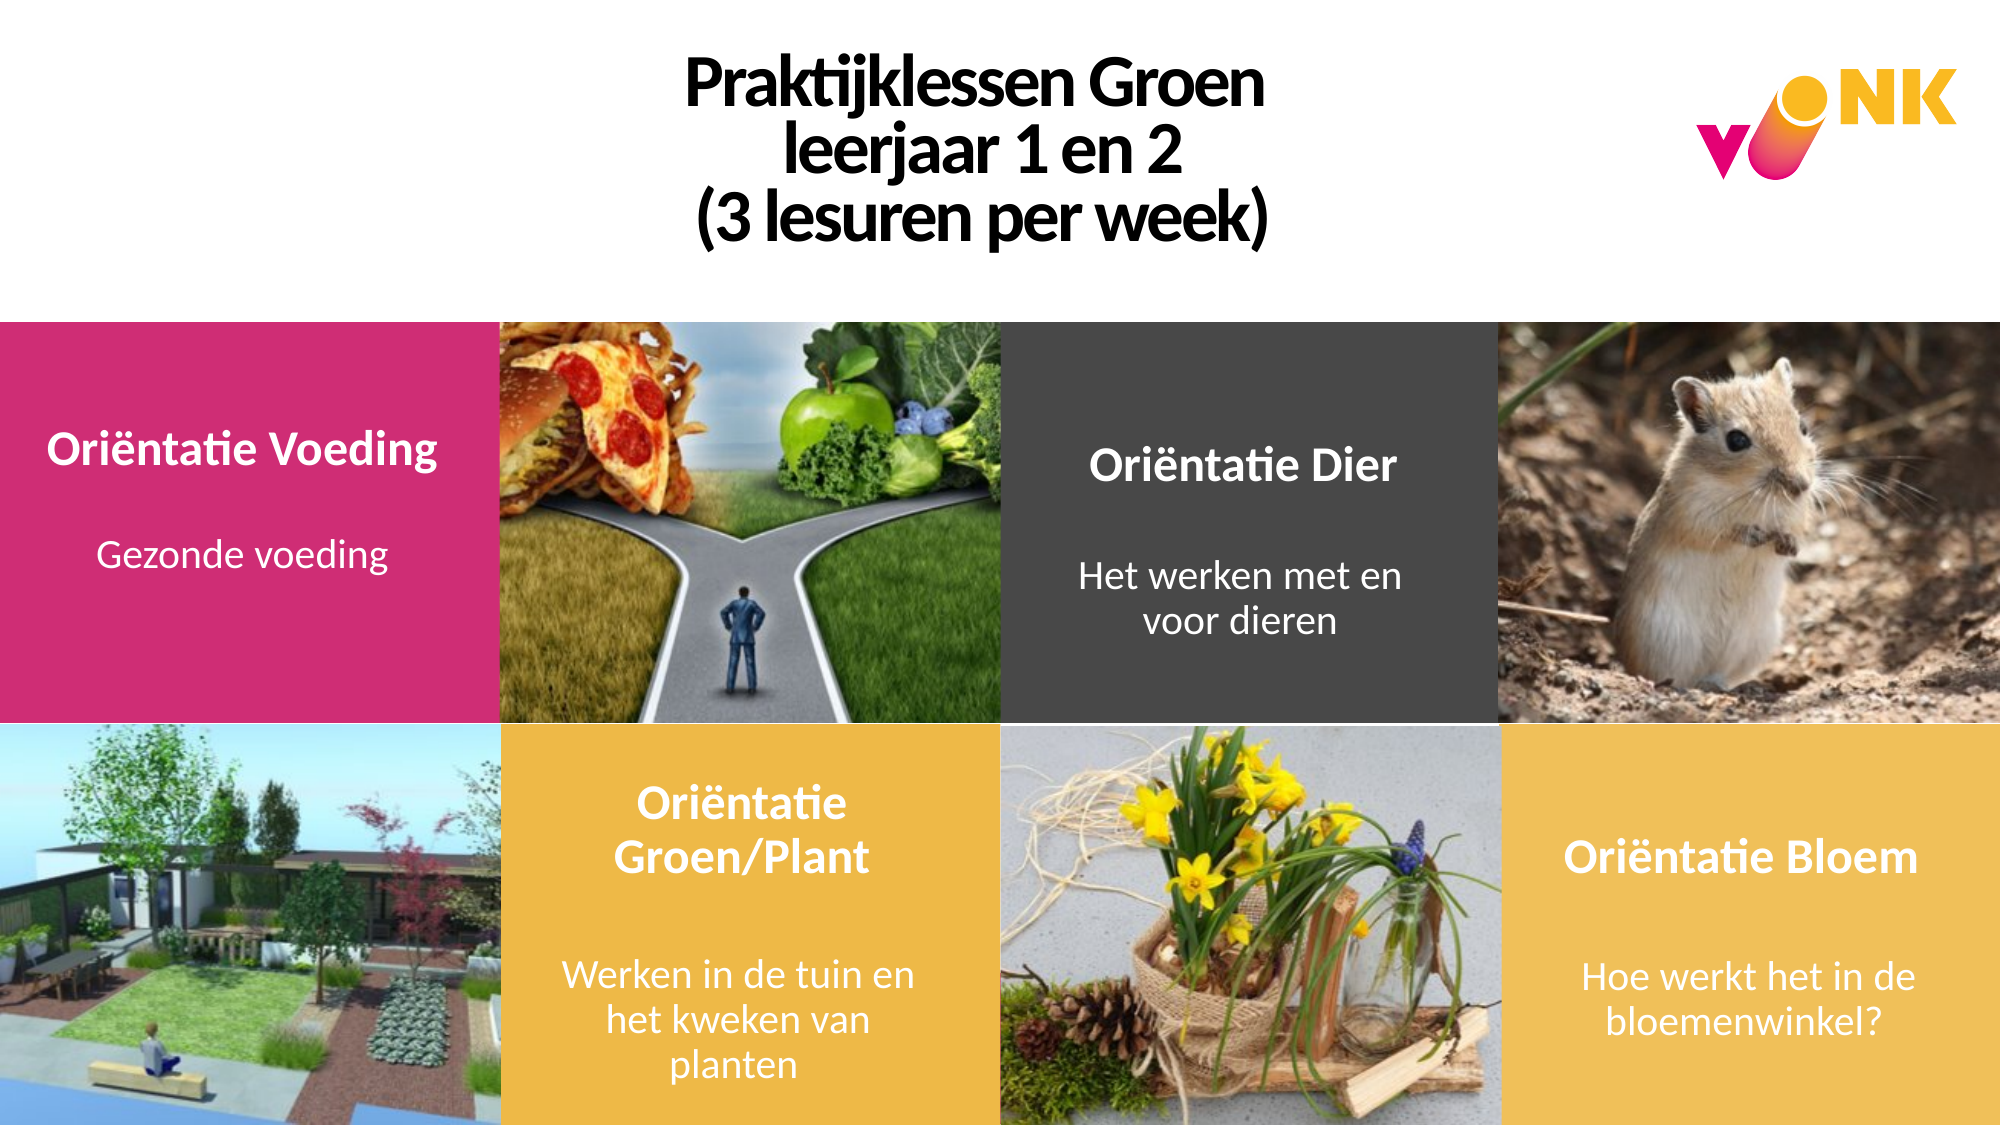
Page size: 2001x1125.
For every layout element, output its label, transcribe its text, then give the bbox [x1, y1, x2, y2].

list Oriëntatie Groen/Plant [543, 829, 957, 892]
list Gezonde voeding [43, 524, 457, 604]
list Het werken met en voor dieren [1041, 545, 1455, 625]
list Werken in de tuin en het kweken van planten [539, 945, 953, 1025]
list Hoe werkt het in de bloemenwinkel? [1549, 946, 1963, 1026]
title Praktijklessen Groen leerjaar 1 en 2 (3 lesuren per week) [327, 31, 1655, 276]
list Oriëntatie Dier [1044, 437, 1458, 500]
picture [1000, 726, 1502, 1125]
picture [0, 724, 501, 1125]
list Oriëntatie Bloem [1542, 829, 1956, 892]
picture [1498, 322, 2000, 723]
picture [499, 322, 1001, 723]
list Oriëntatie Voeding [43, 421, 457, 485]
picture [1696, 69, 1957, 180]
